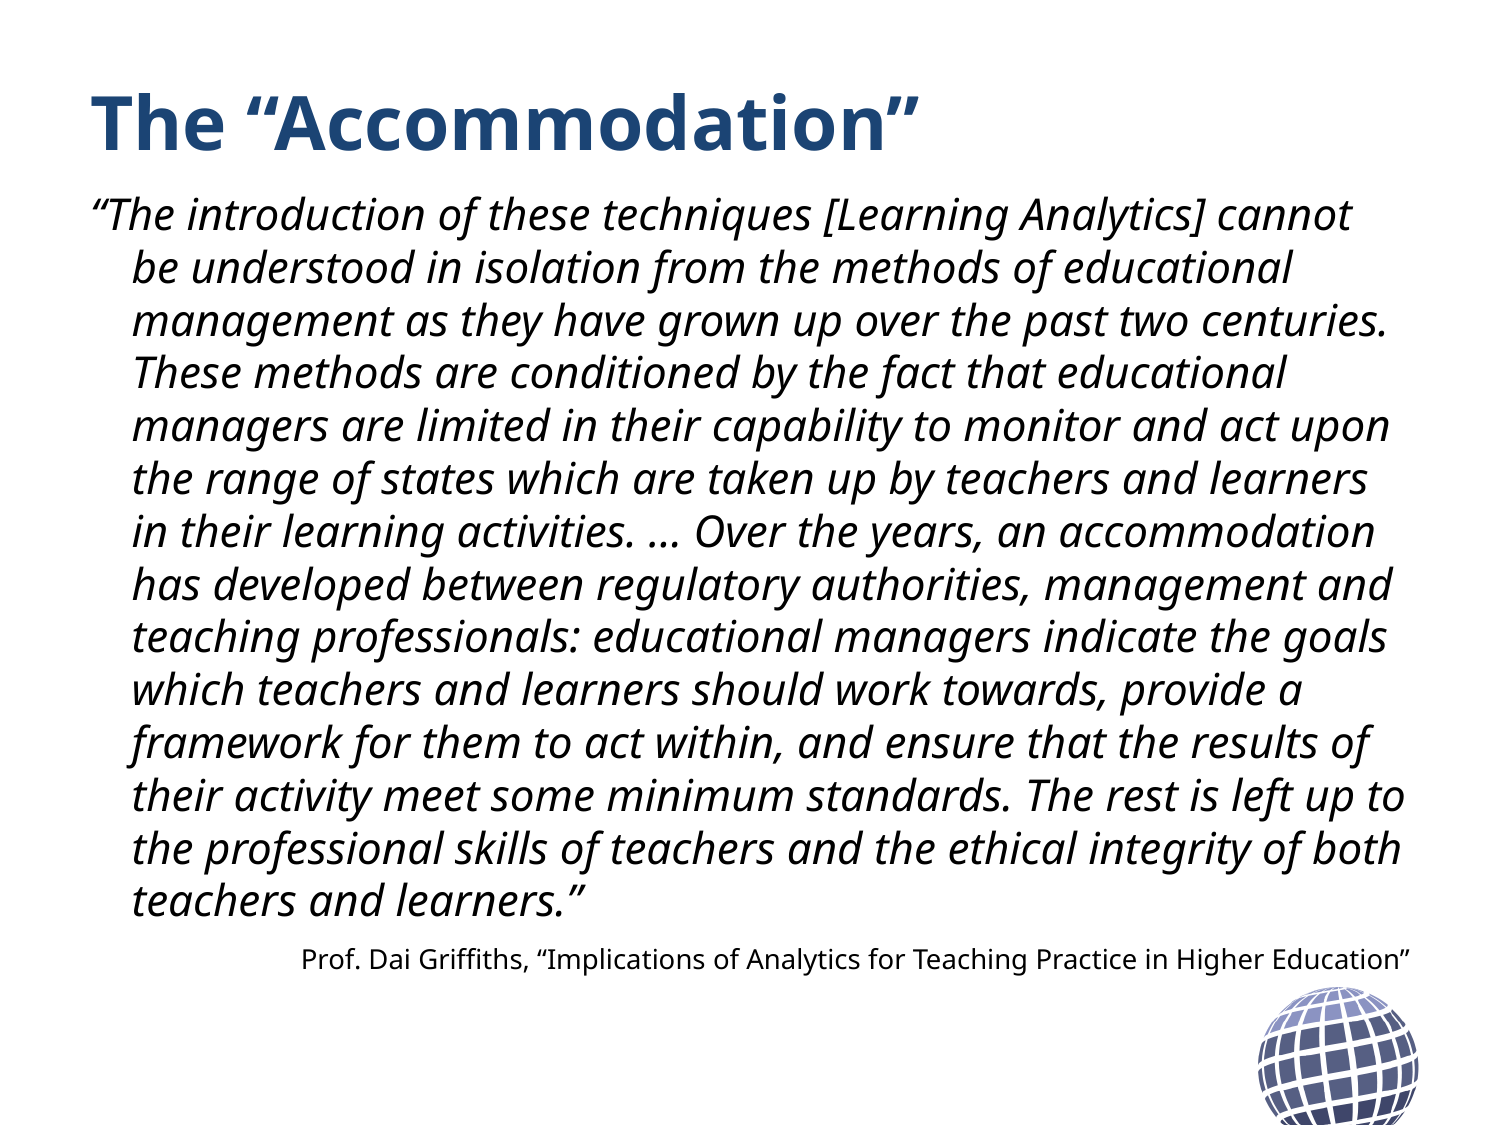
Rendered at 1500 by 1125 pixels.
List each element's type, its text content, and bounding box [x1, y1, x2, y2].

picture [1258, 988, 1425, 1125]
title The “Accommodation” [75, 45, 1425, 179]
list “The introduction of these techniques [Learning Analytics] cannot be understood in isolation from the methods of educational management as they have grown up over the past two centuries. These methods are conditioned by the fact that educational managers are limited in their capability to monitor and act upon the range of states which are taken up by teachers and learners in their learning activities. ... Over the years, an accommodation has developed between regulatory authorities, management and teaching professionals: educational managers indicate the goals which teachers and learners should work towards, provide a framework for them to act within, and ensure that the results of their activity meet some minimum standards. The rest is left up to the professional skills of teachers and the ethical integrity of both teachers and learners.” Prof. Dai Griffiths, “Implications of Analytics for Teaching Practice in Higher Education” [75, 179, 1425, 988]
